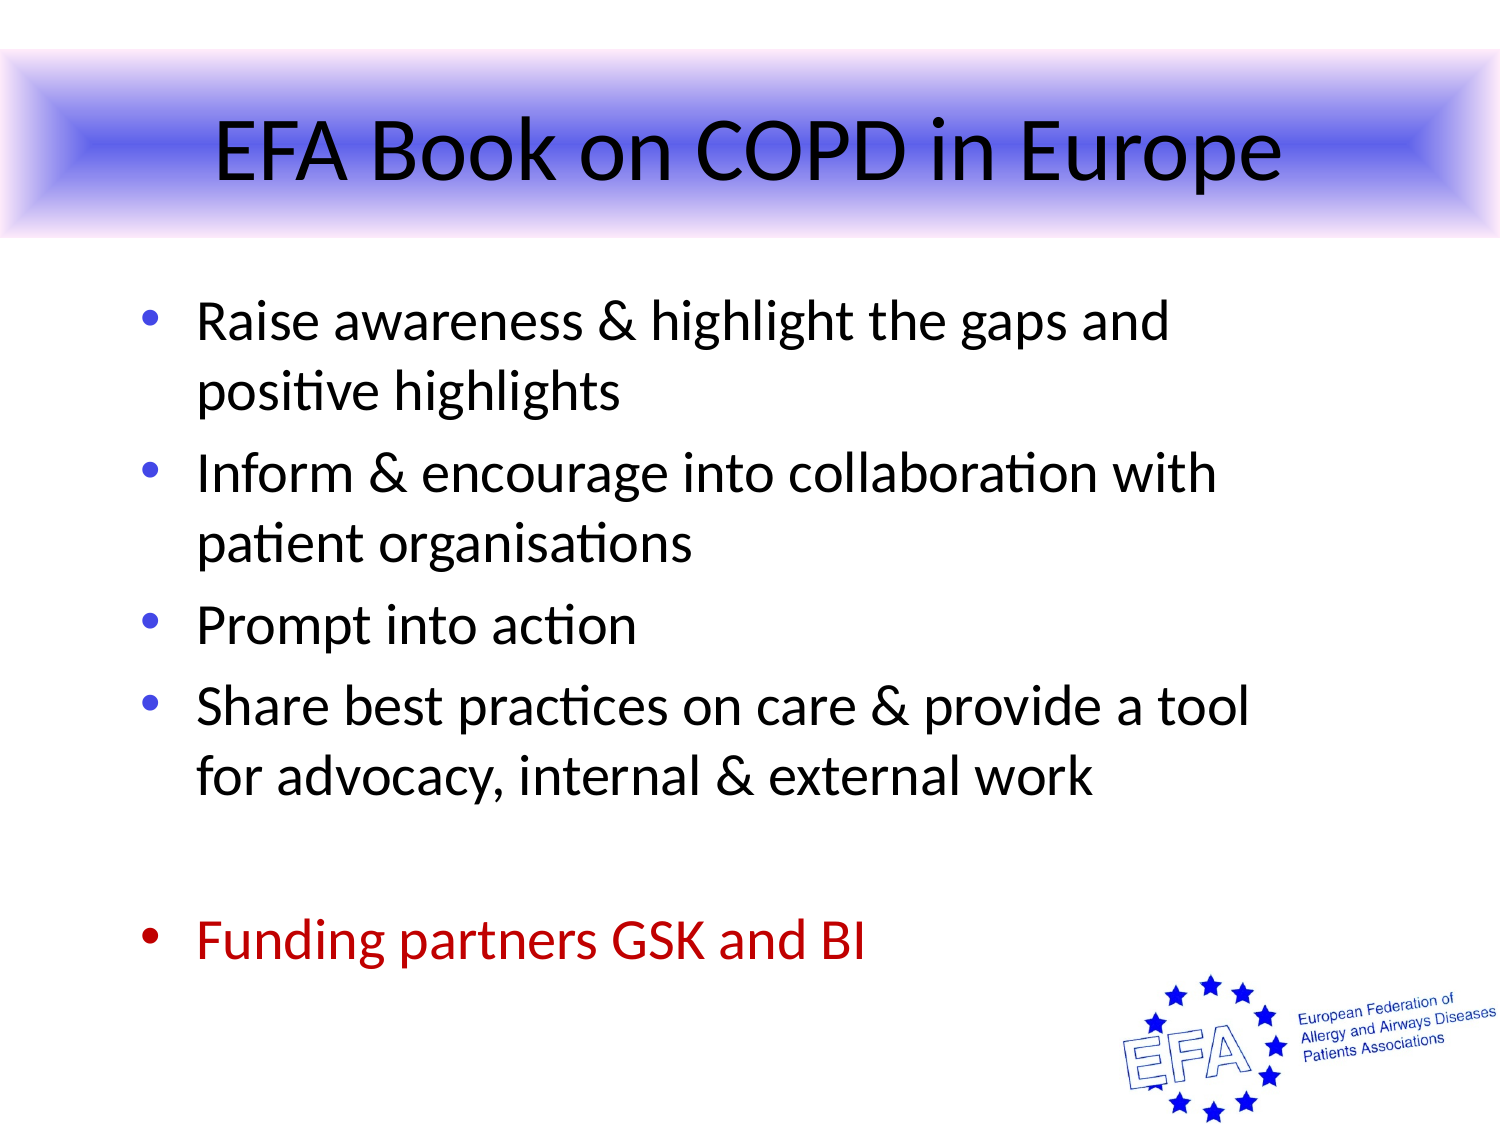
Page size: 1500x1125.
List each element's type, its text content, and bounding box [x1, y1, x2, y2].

list Raise awareness & highlight the gaps and positive highlights Inform & encourage into collaboration with patient organisations Prompt into action Share best practices on care & provide a tool for advocacy, internal & external work Funding partners GSK and BI [124, 274, 1345, 1029]
picture [1119, 971, 1500, 1125]
text_box EFA Book on COPD in Europe [0, 50, 1500, 238]
